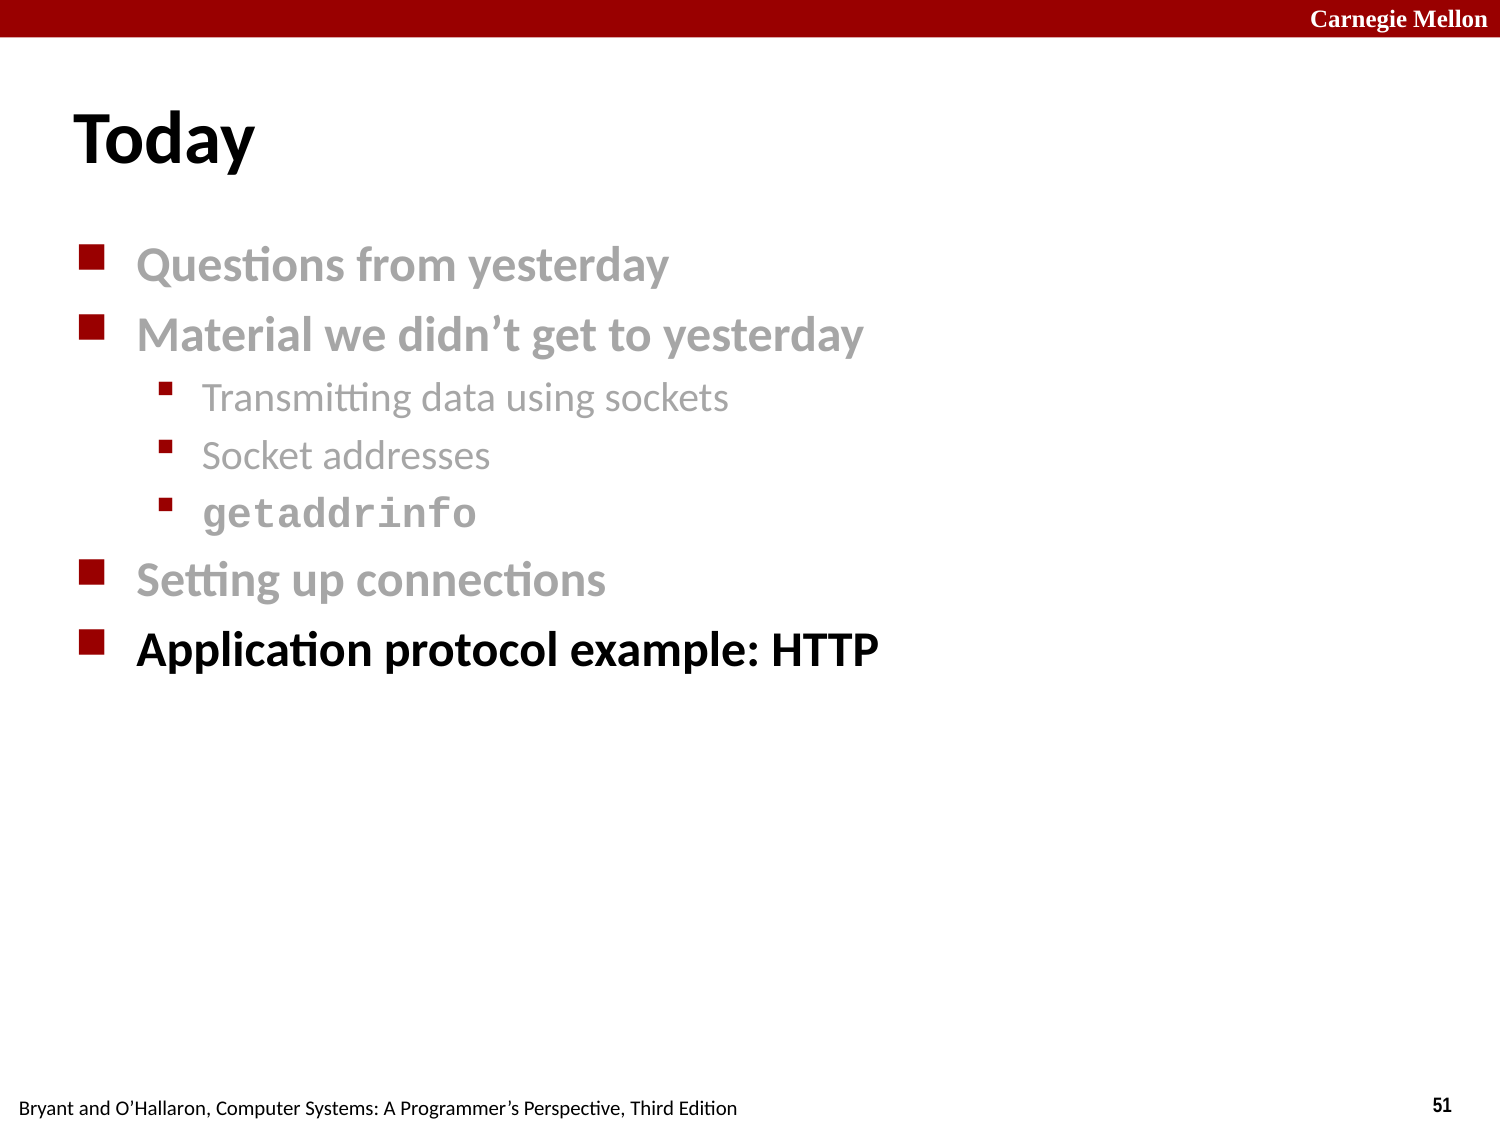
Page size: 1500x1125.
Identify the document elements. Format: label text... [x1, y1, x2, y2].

title Today [58, 71, 1305, 197]
list Questions from yesterday Material we didn’t get to yesterday Transmitting data using sockets Socket addresses getaddrinfo Setting up connections Application protocol example: HTTP [64, 223, 1361, 1040]
